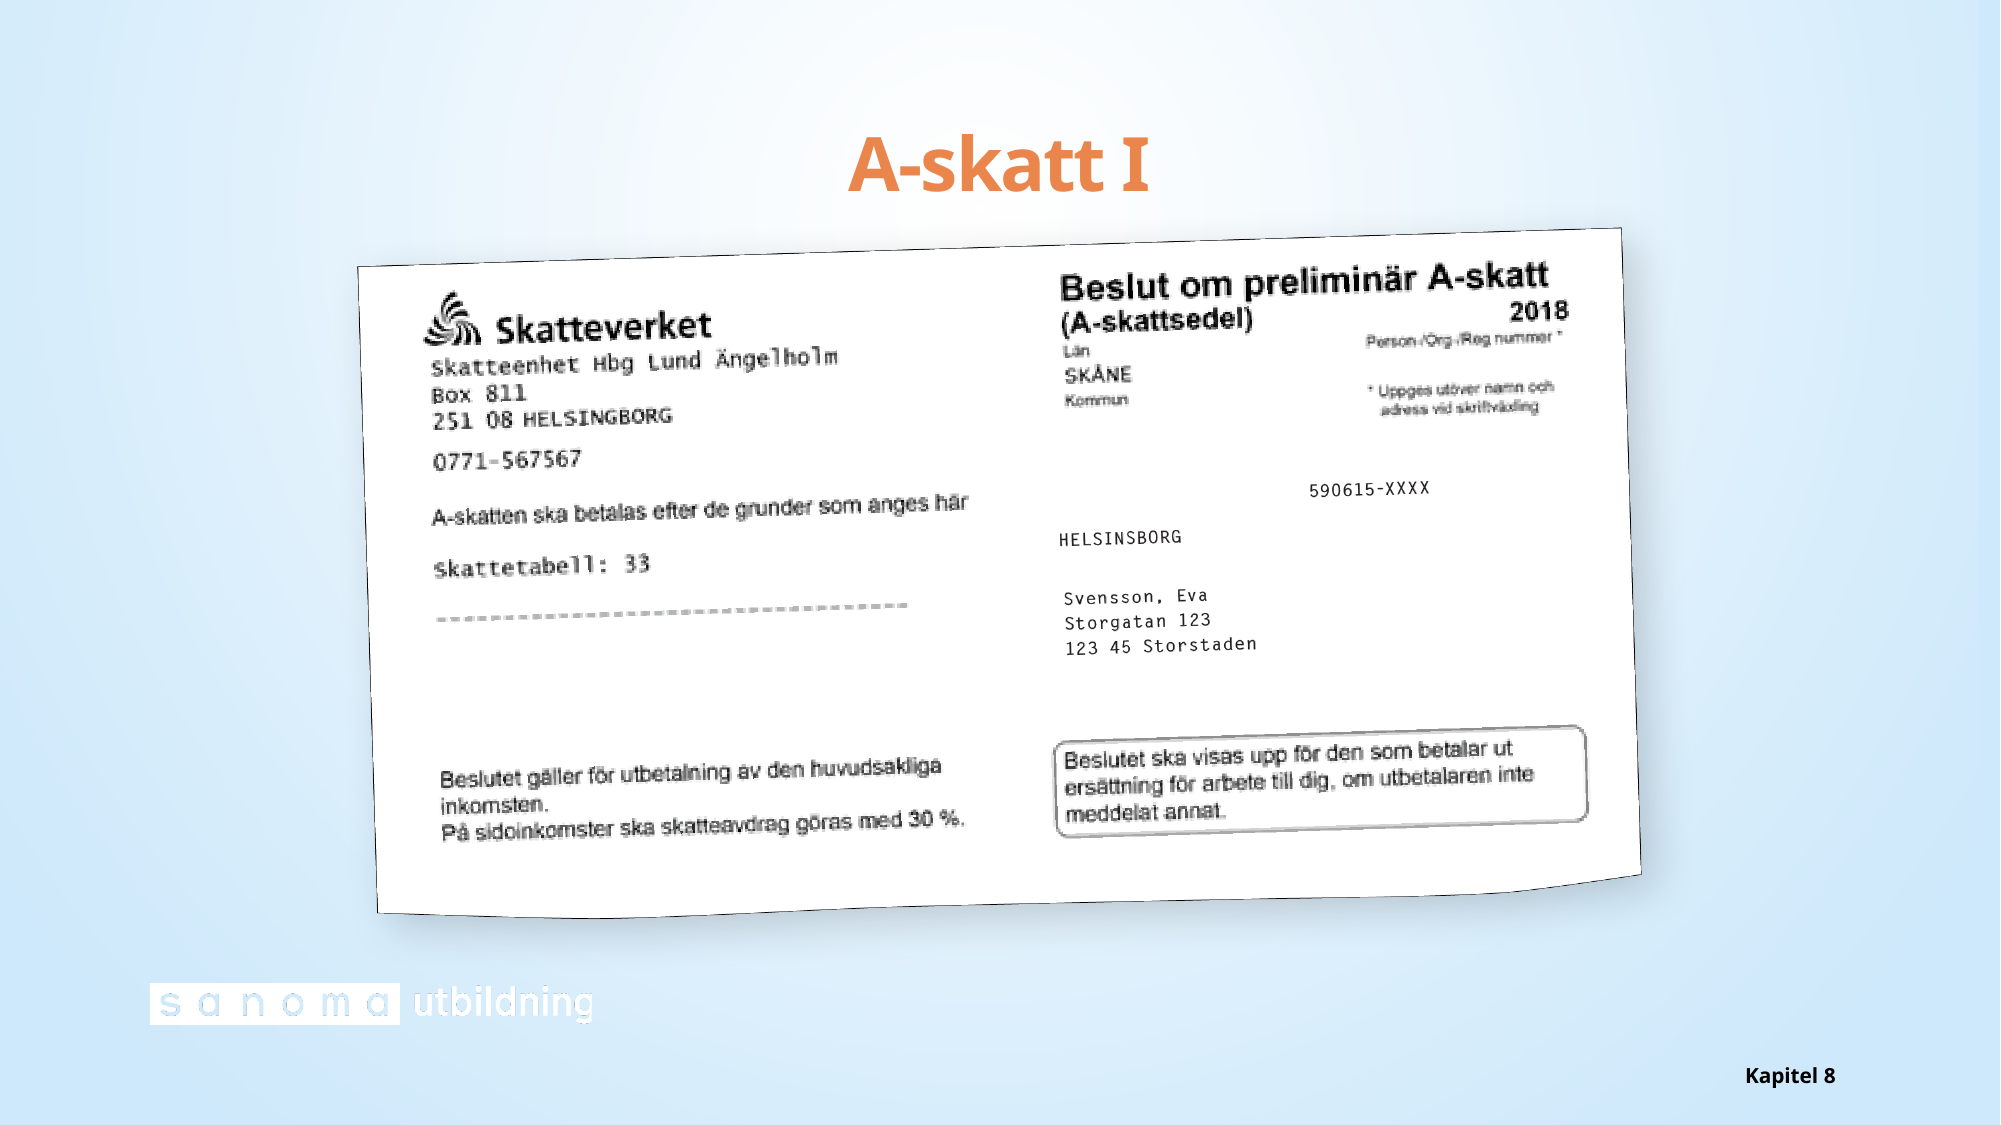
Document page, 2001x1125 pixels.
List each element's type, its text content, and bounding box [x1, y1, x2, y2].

picture [0, 0, 1980, 1125]
title A-skatt I [149, 101, 1851, 213]
text_box Kapitel 8 [1687, 1055, 1851, 1096]
